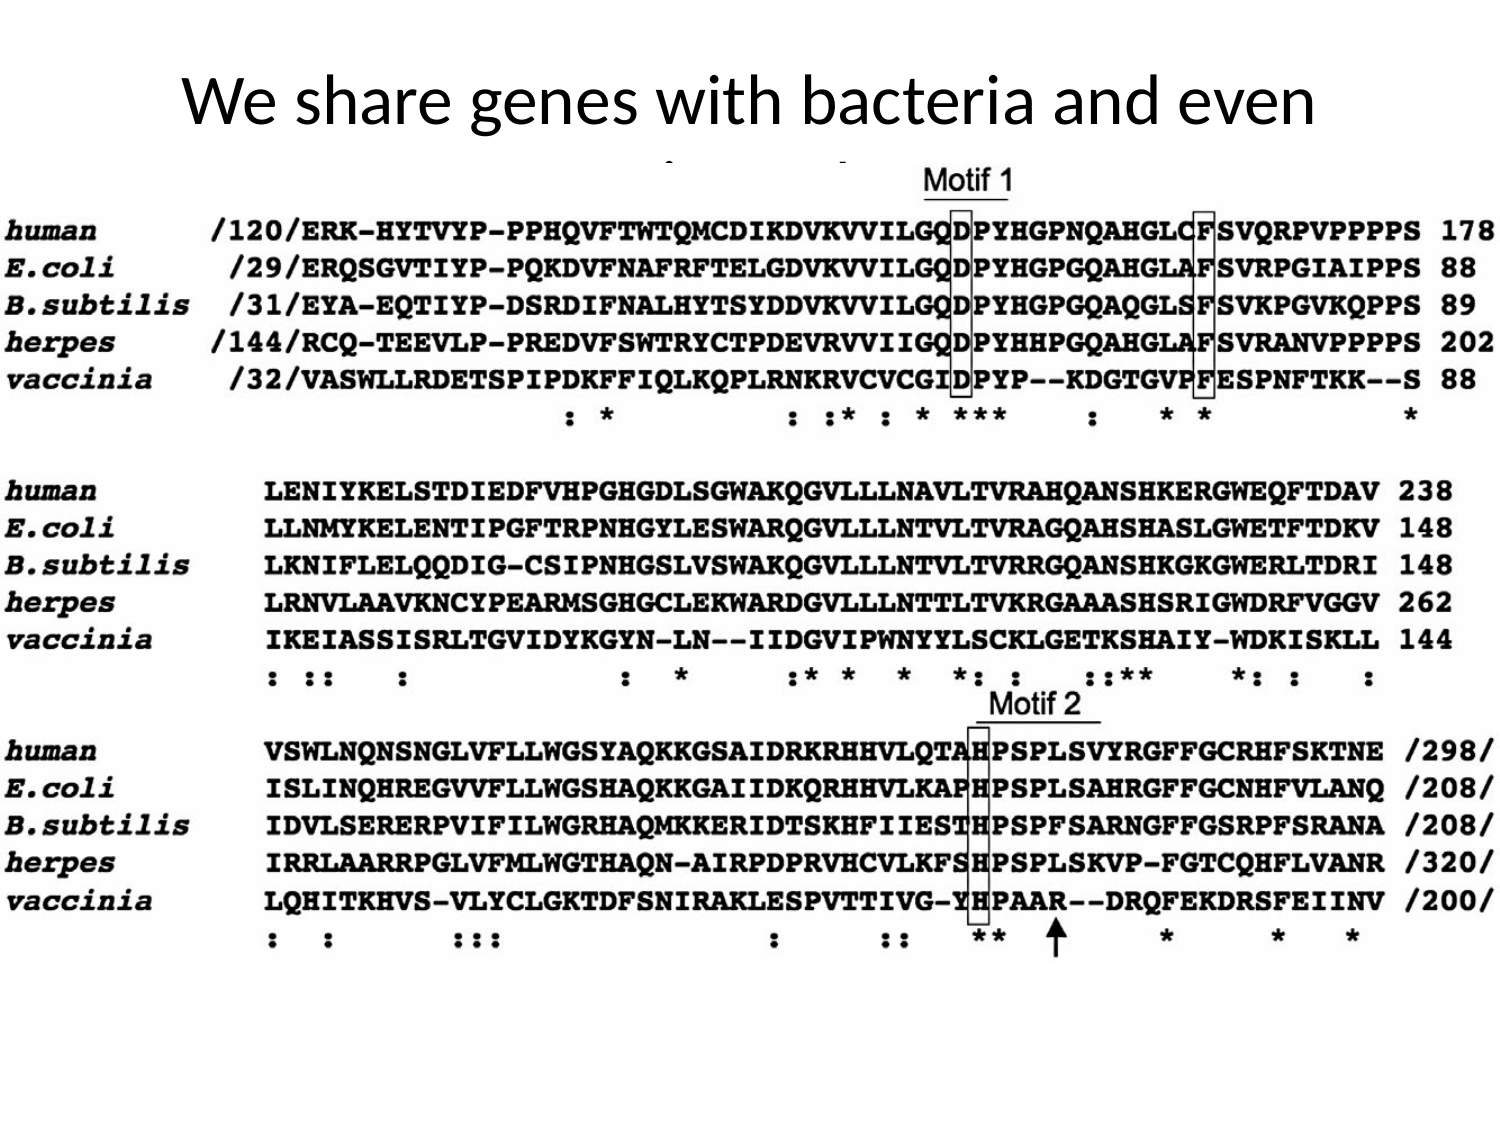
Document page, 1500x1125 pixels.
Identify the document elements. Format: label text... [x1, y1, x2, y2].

picture [0, 163, 1500, 962]
title We share genes with bacteria and even viruses! [75, 45, 1425, 161]
